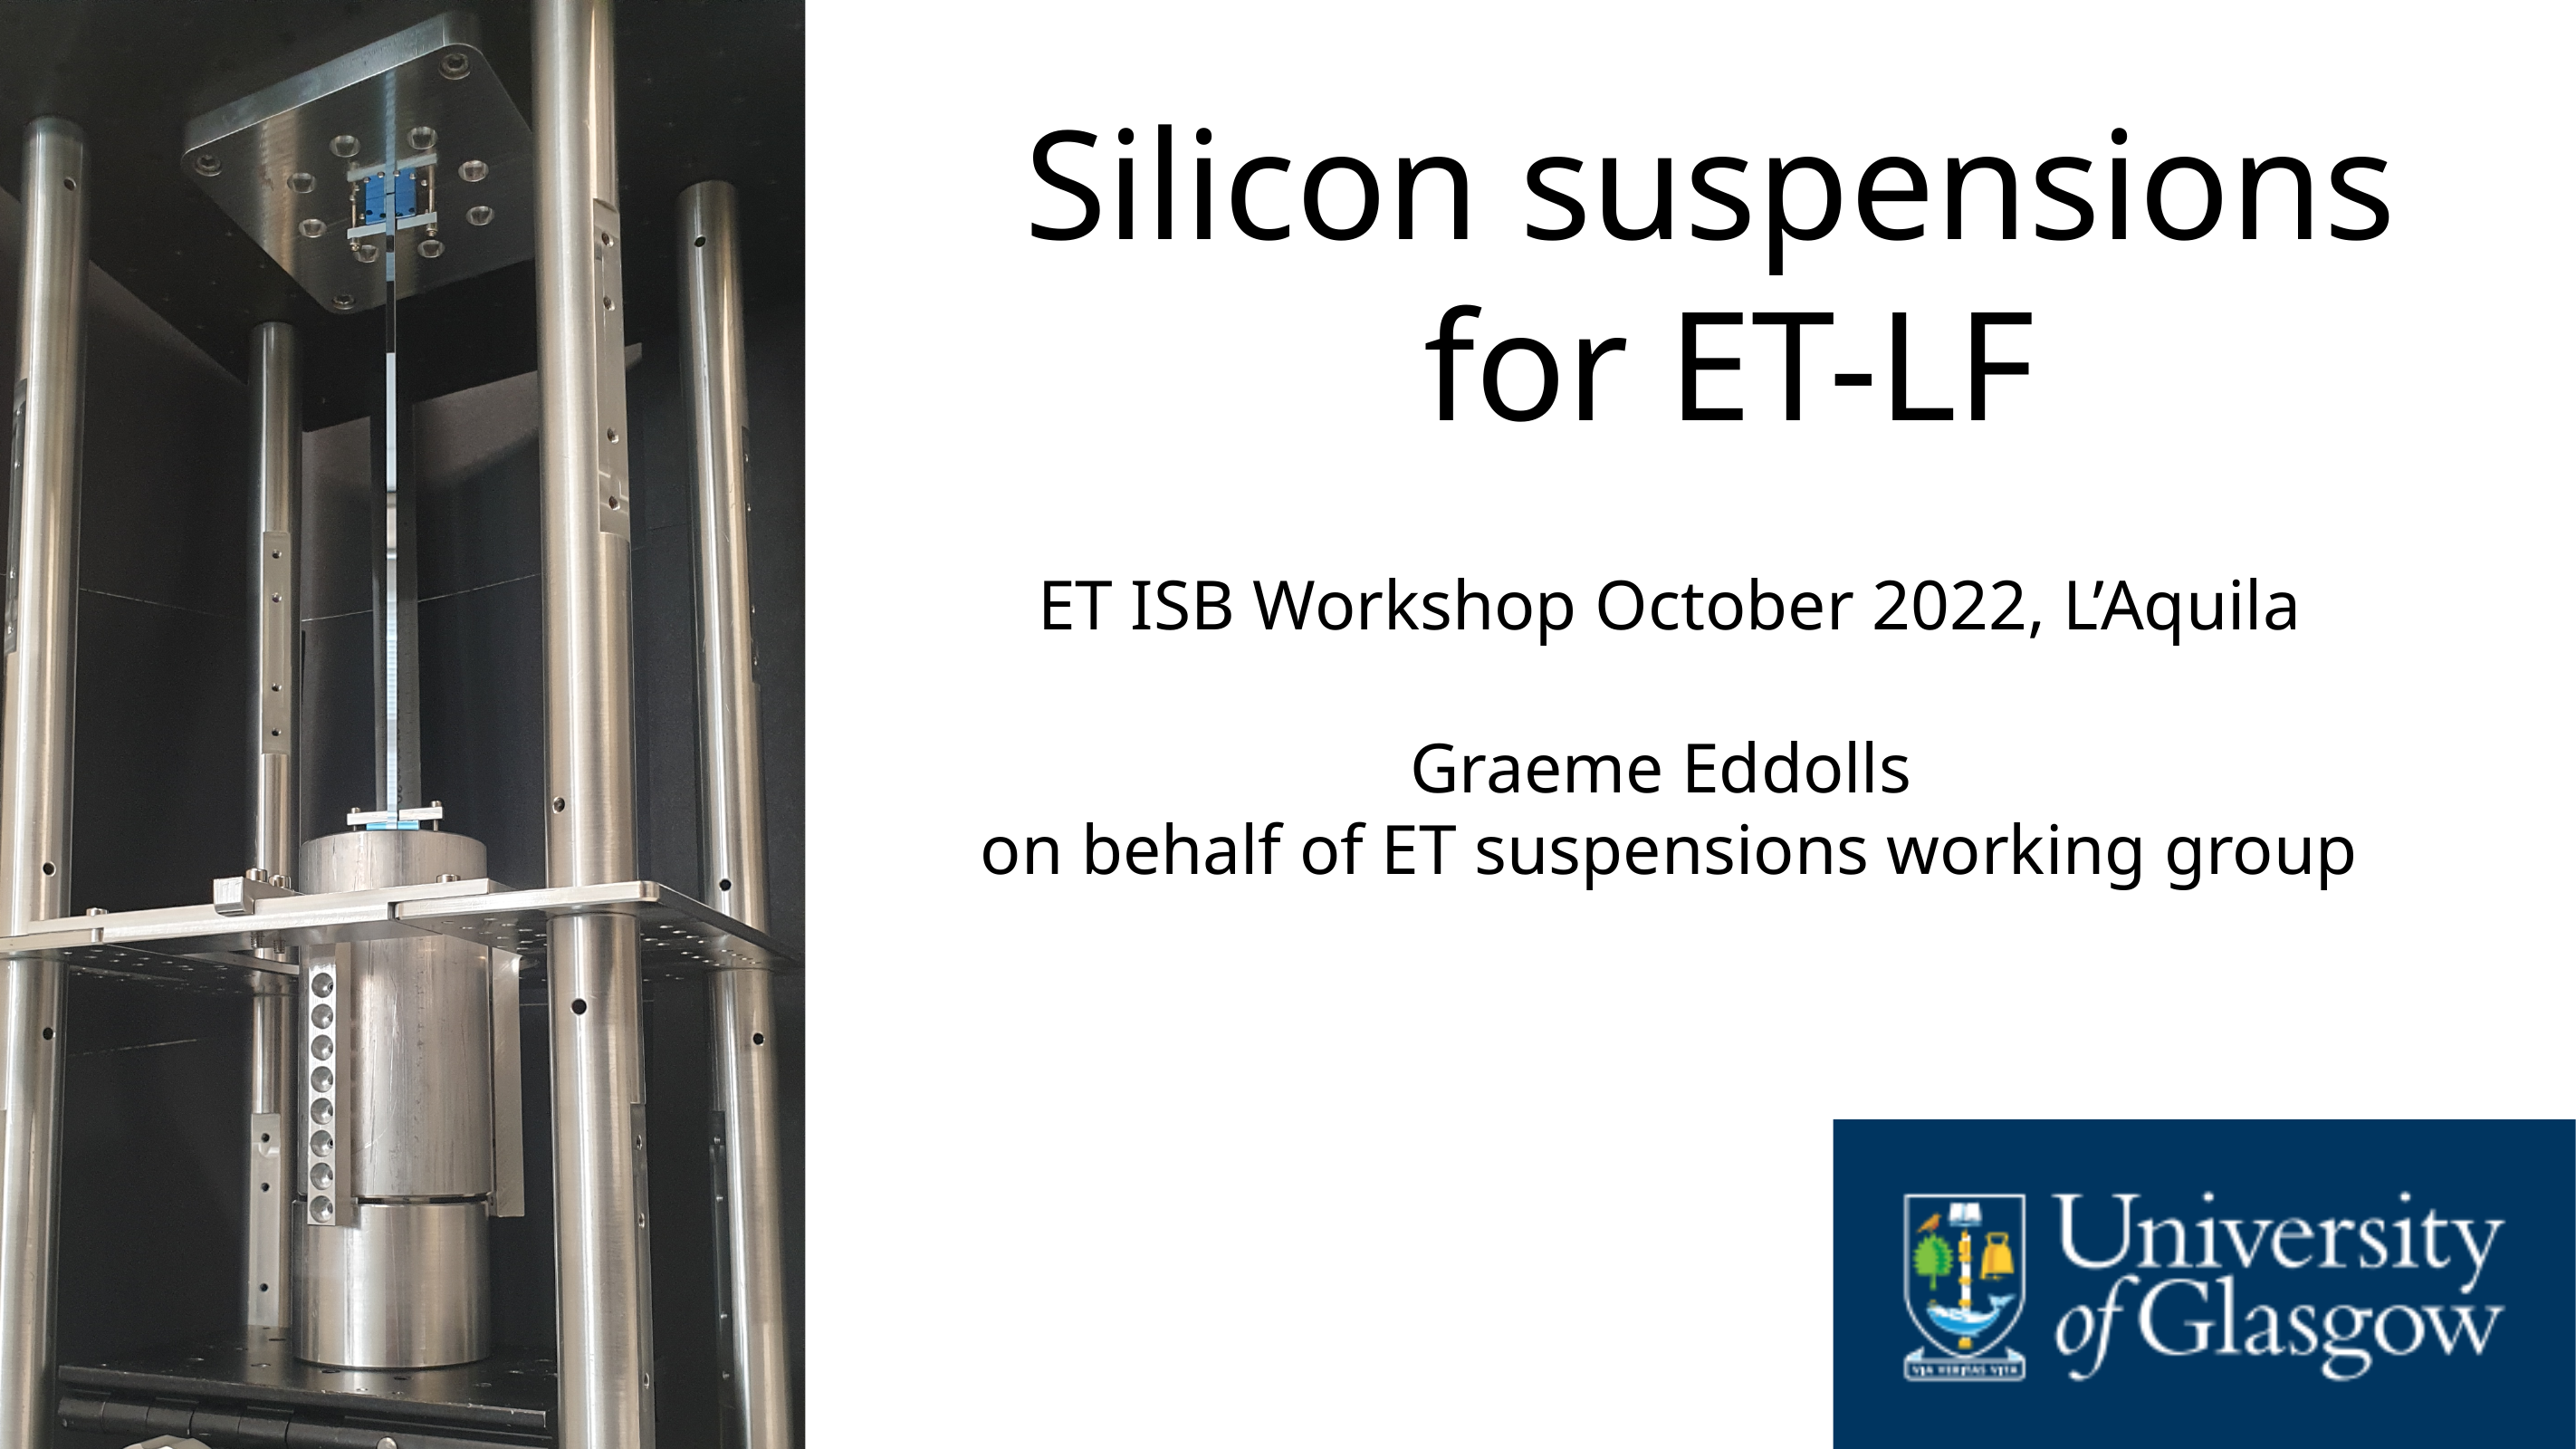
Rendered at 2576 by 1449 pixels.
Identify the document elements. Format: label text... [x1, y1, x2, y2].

subtitle ET ISB Workshop October 2022, L’Aquila Graeme Eddolls on behalf of ET suspensions working group [1131, 539, 2571, 910]
title Silicon suspensions for ET-LF [806, 114, 2576, 426]
picture [1833, 1119, 2576, 1449]
picture [0, 2, 1127, 1449]
